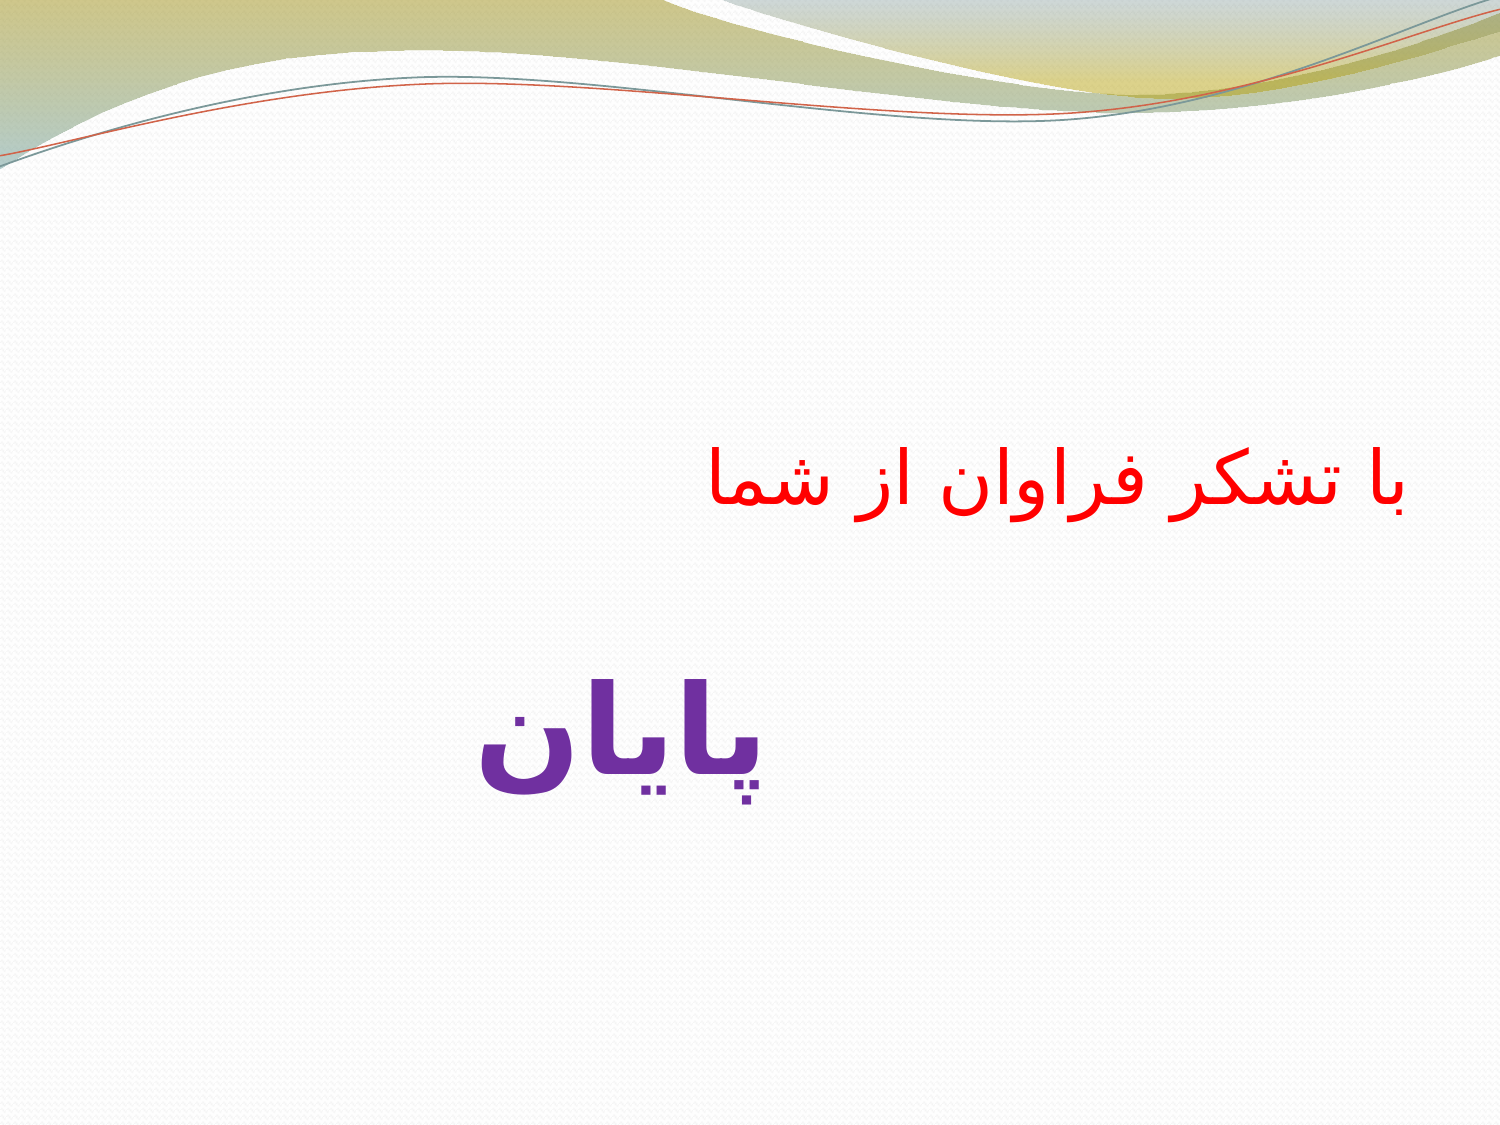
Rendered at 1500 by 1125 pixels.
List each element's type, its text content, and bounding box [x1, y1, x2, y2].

list با تشکر فراوان از شما پایان [75, 317, 1425, 1038]
